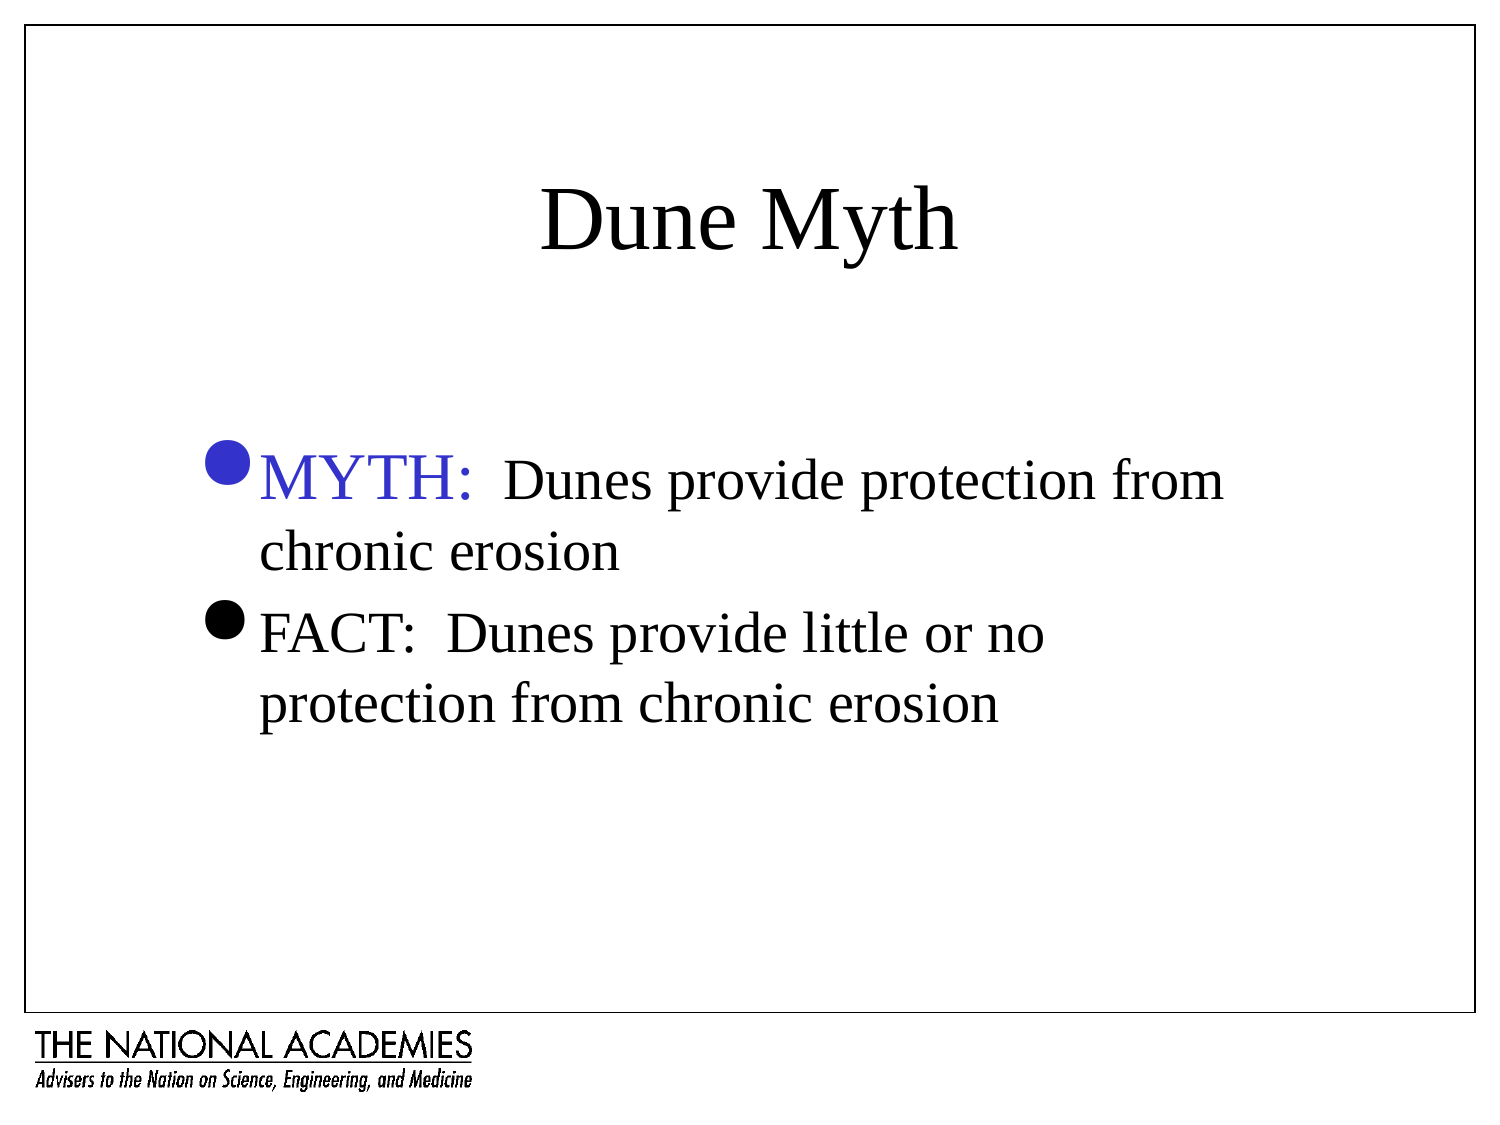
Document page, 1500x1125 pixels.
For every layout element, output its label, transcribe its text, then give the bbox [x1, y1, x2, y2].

list MYTH: Dunes provide protection from chronic erosion FACT: Dunes provide little or no protection from chronic erosion [187, 425, 1269, 792]
picture [29, 1023, 480, 1094]
title Dune Myth [190, 148, 1310, 278]
